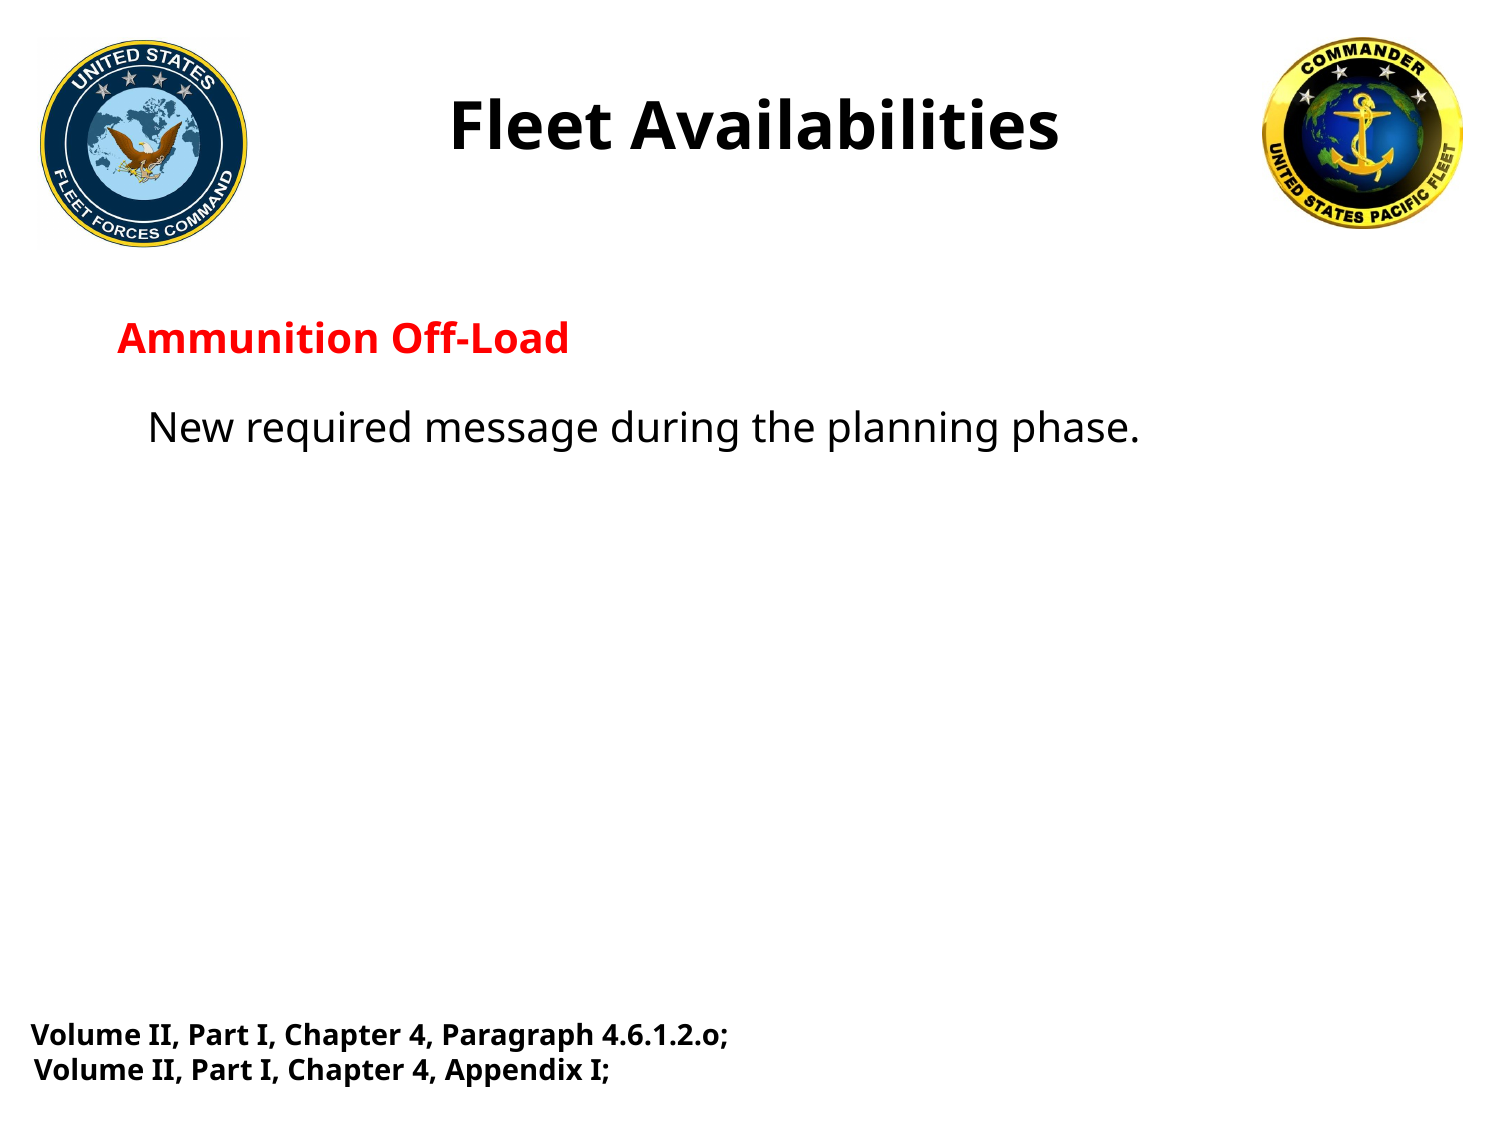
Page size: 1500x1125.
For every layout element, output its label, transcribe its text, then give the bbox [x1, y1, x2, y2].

title Fleet Availabilities [273, 70, 1237, 171]
picture [1262, 37, 1463, 229]
picture [37, 37, 250, 250]
text_box Volume II, Part I, Chapter 4, Paragraph 4.6.1.2.o; Volume II, Part I, Chapter 4, Appendix I; [0, 1009, 1463, 1125]
list New required message during the planning phase. [132, 393, 1391, 476]
text_box Ammunition Off-Load [102, 304, 1390, 369]
